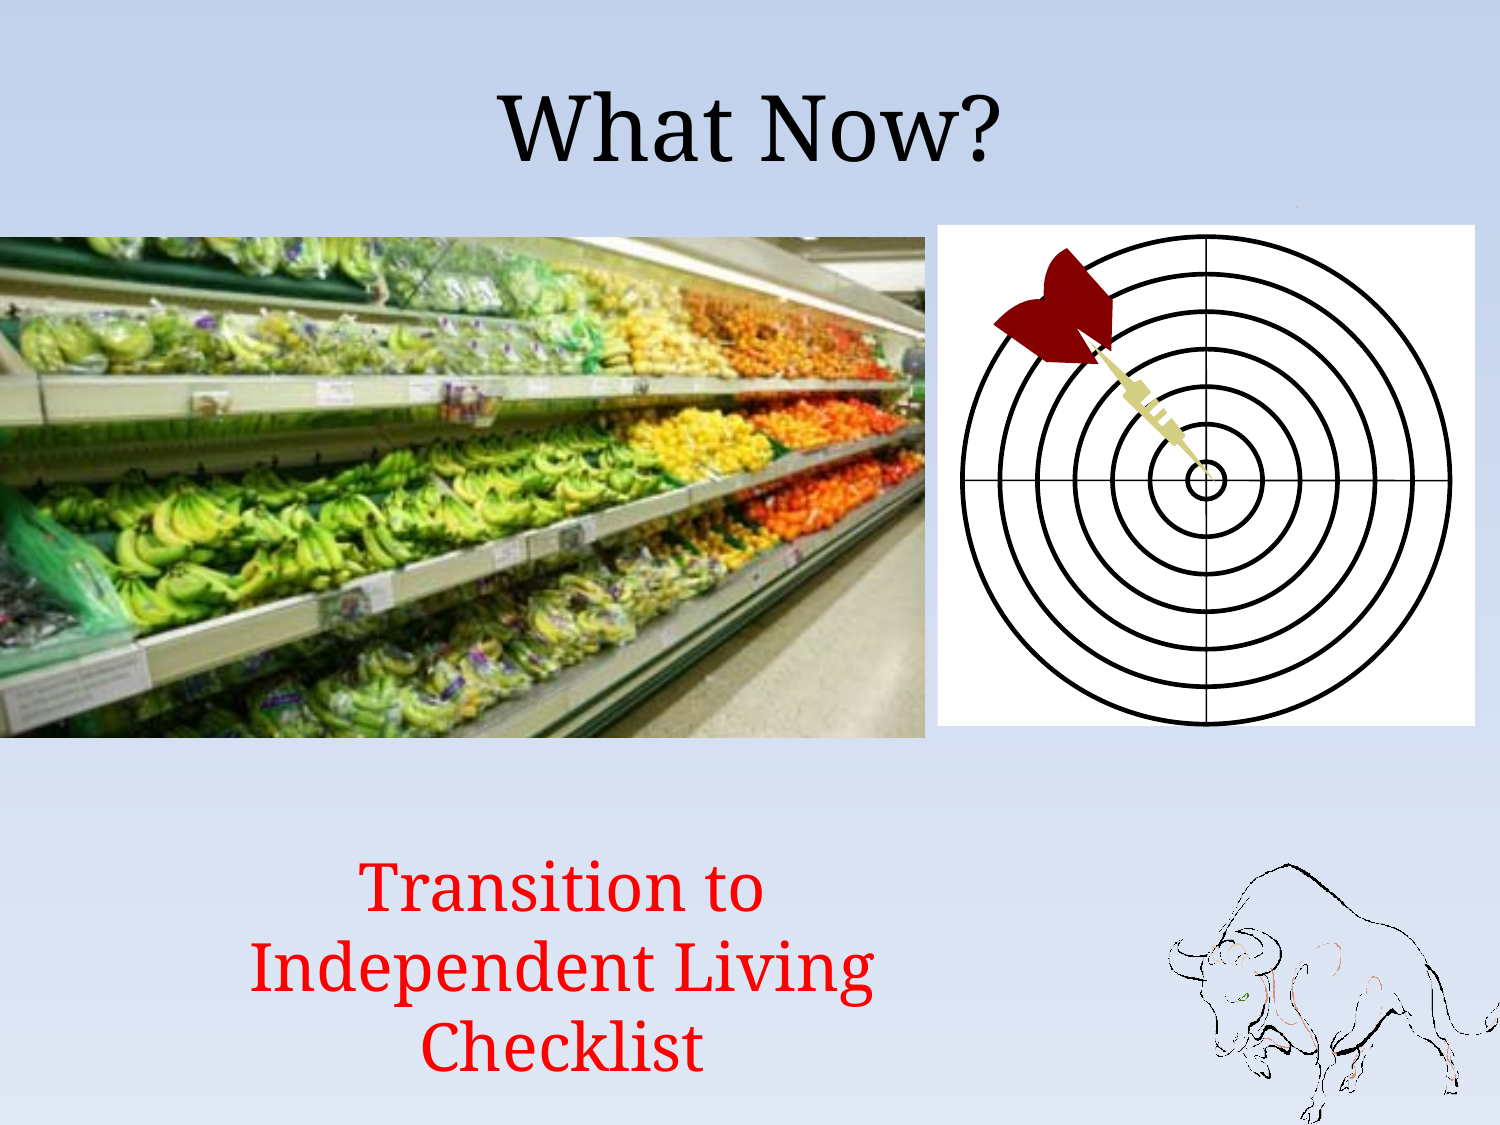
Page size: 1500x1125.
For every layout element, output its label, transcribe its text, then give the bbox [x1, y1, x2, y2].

picture [1162, 862, 1500, 1125]
text_box Transition to Independent Living Checklist [187, 837, 938, 1093]
picture [0, 237, 774, 738]
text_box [774, 206, 1476, 800]
text_box What Now? [74, 62, 1425, 188]
